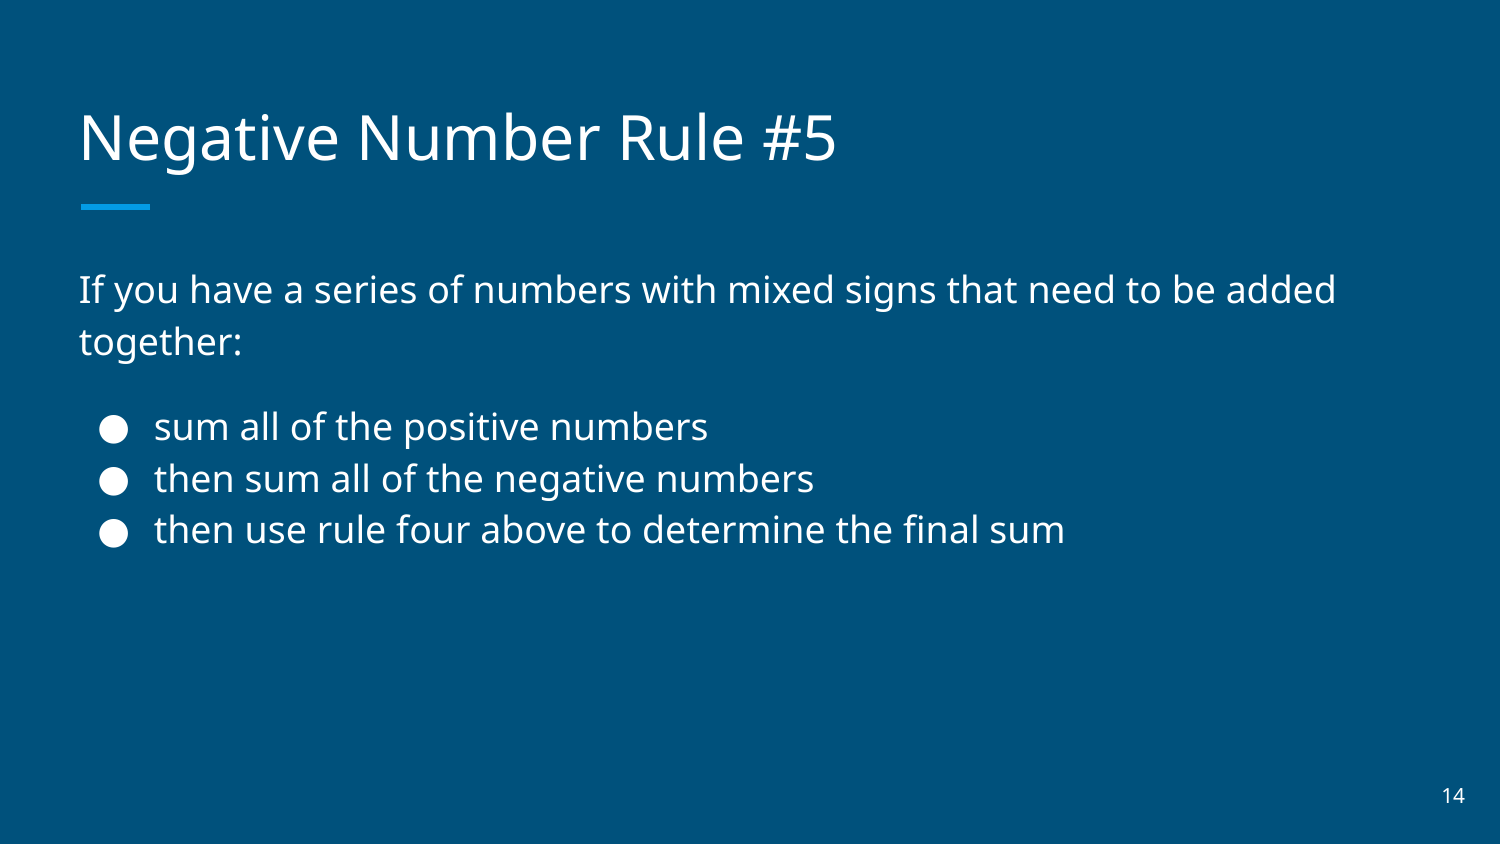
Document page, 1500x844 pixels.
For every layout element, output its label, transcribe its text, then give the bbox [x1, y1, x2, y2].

title Negative Number Rule #5 [63, 75, 1437, 188]
slide_number ‹#› [1389, 764, 1480, 830]
list If you have a series of numbers with mixed signs that need to be added together: sum all of the positive numbers then sum all of the negative numbers then use rule four above to determine the final sum [63, 244, 1437, 750]
